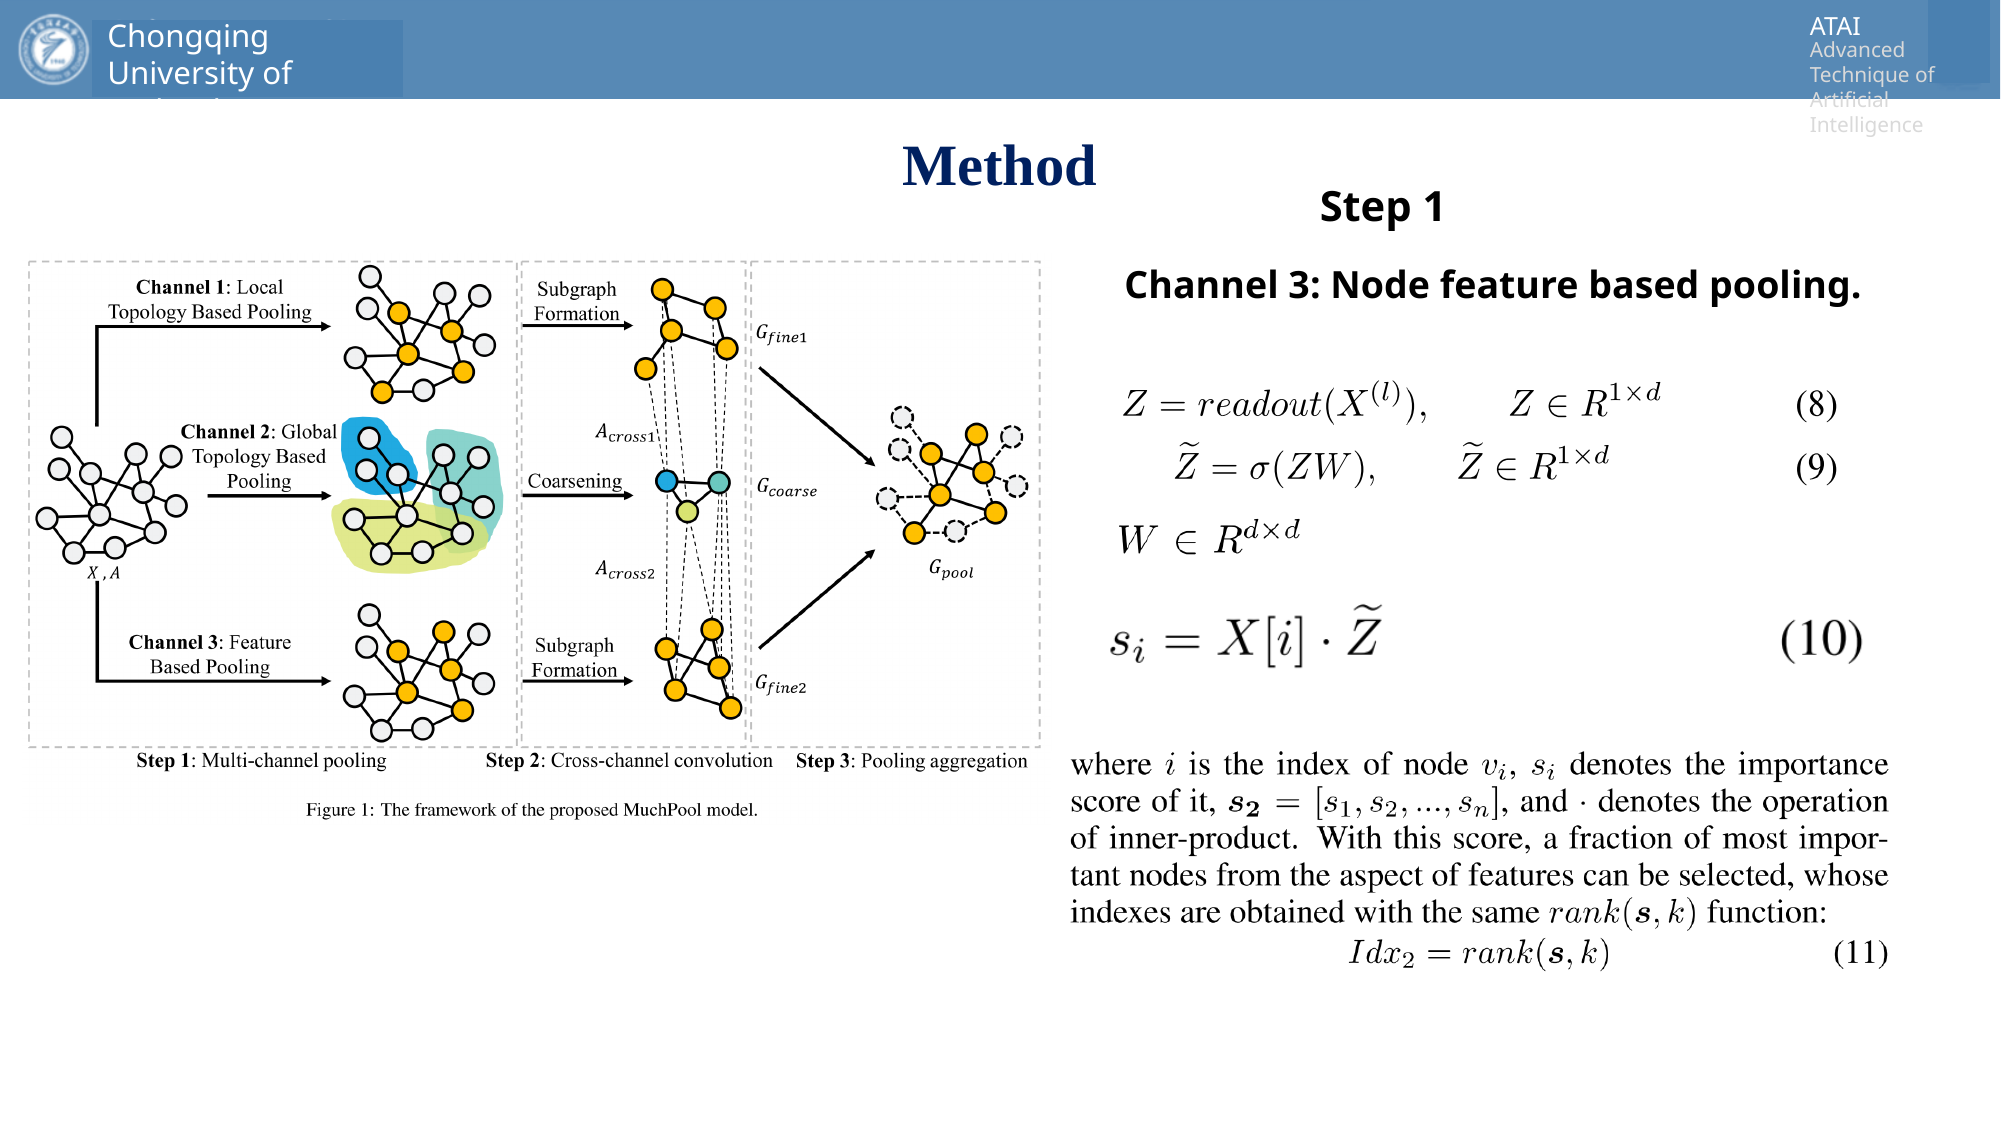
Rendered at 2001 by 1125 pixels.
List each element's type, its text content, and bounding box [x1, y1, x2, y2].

title Method [0, 126, 2000, 206]
picture [22, 253, 1915, 998]
picture [92, 20, 403, 97]
picture [1928, 0, 1990, 83]
picture [1109, 515, 1307, 563]
picture [1109, 377, 1856, 497]
text_box Channel 3: Node feature based pooling. [1109, 253, 2000, 314]
text_box Step 1 [1305, 172, 1496, 238]
picture [1096, 595, 1868, 681]
